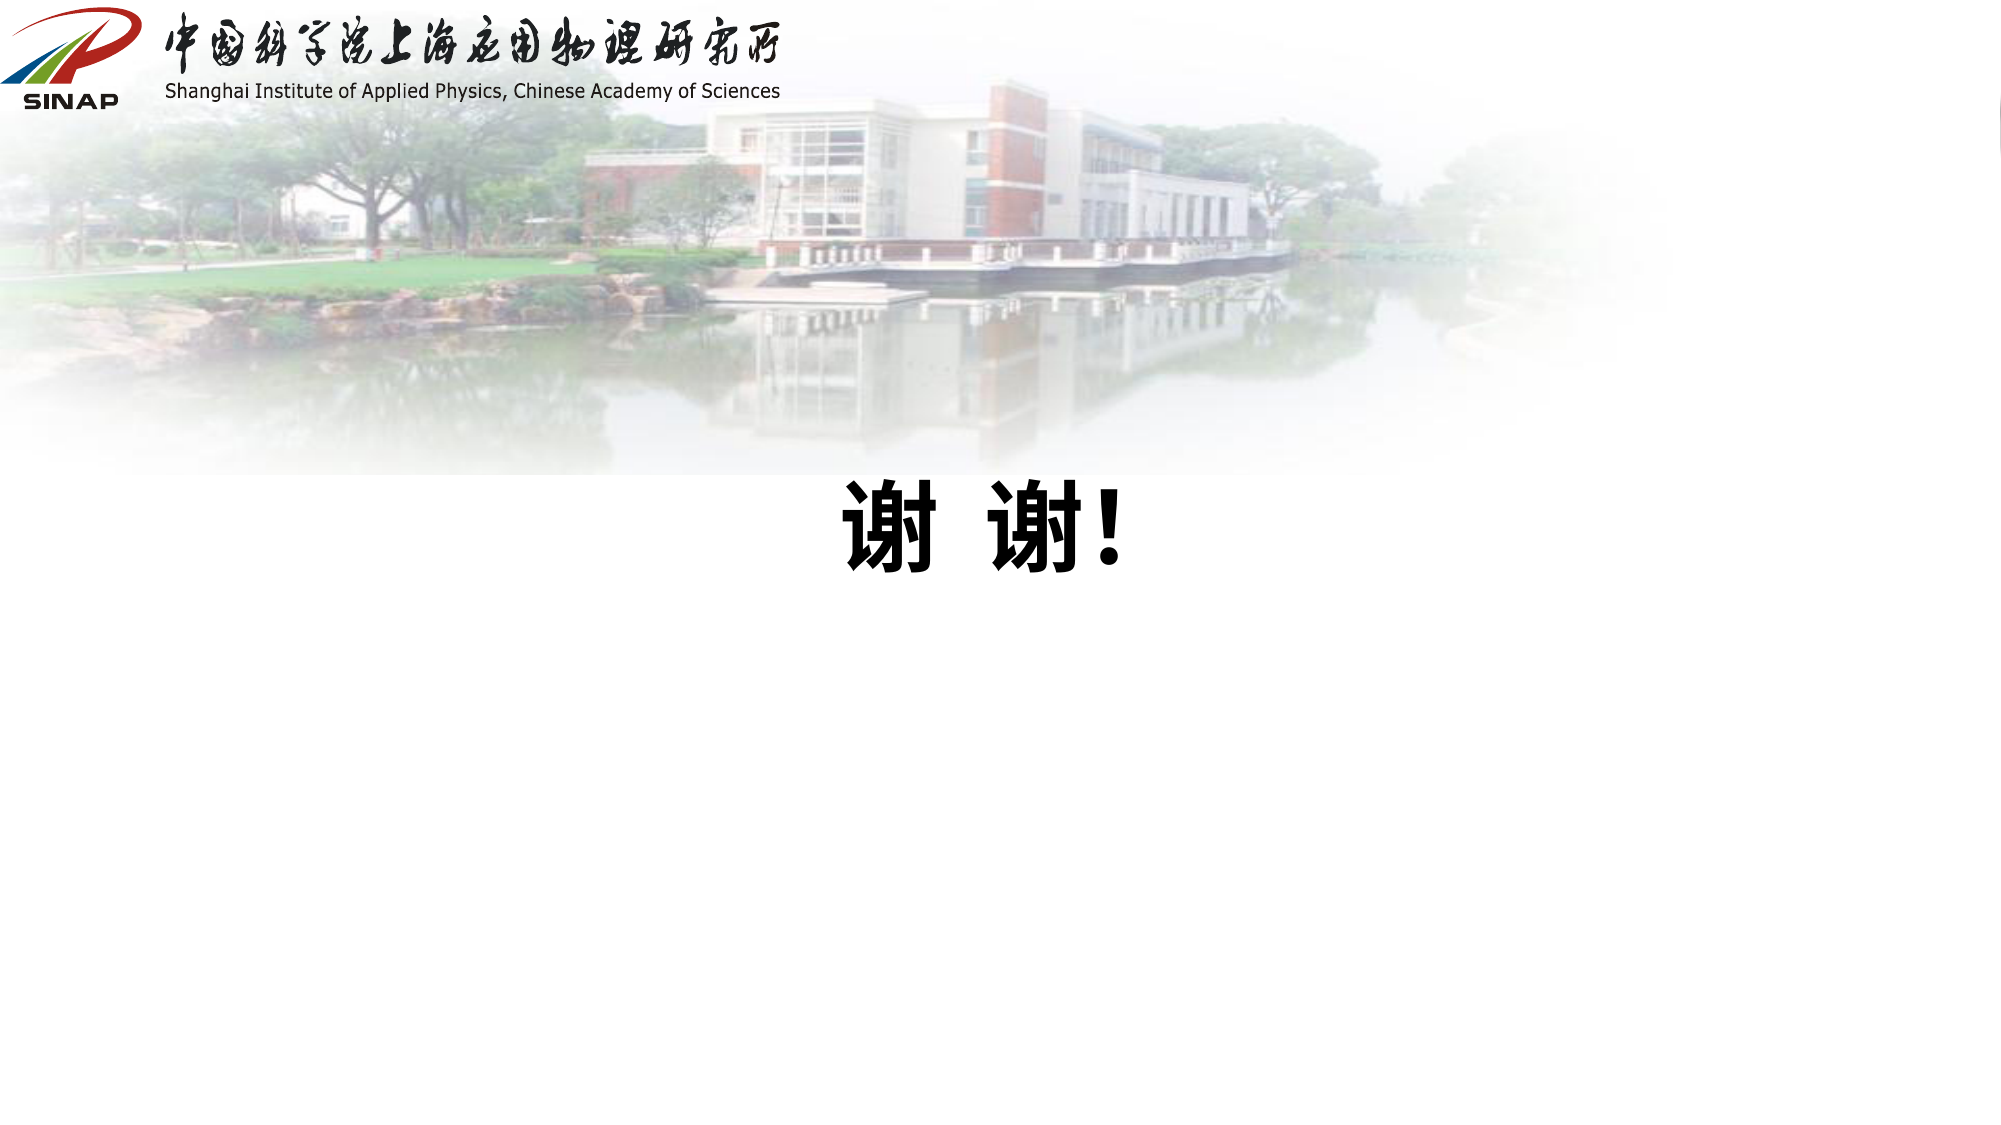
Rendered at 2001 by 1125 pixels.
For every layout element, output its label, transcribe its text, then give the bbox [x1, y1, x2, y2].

picture [0, 0, 2000, 475]
text_box 谢 谢！ [255, 486, 1768, 764]
